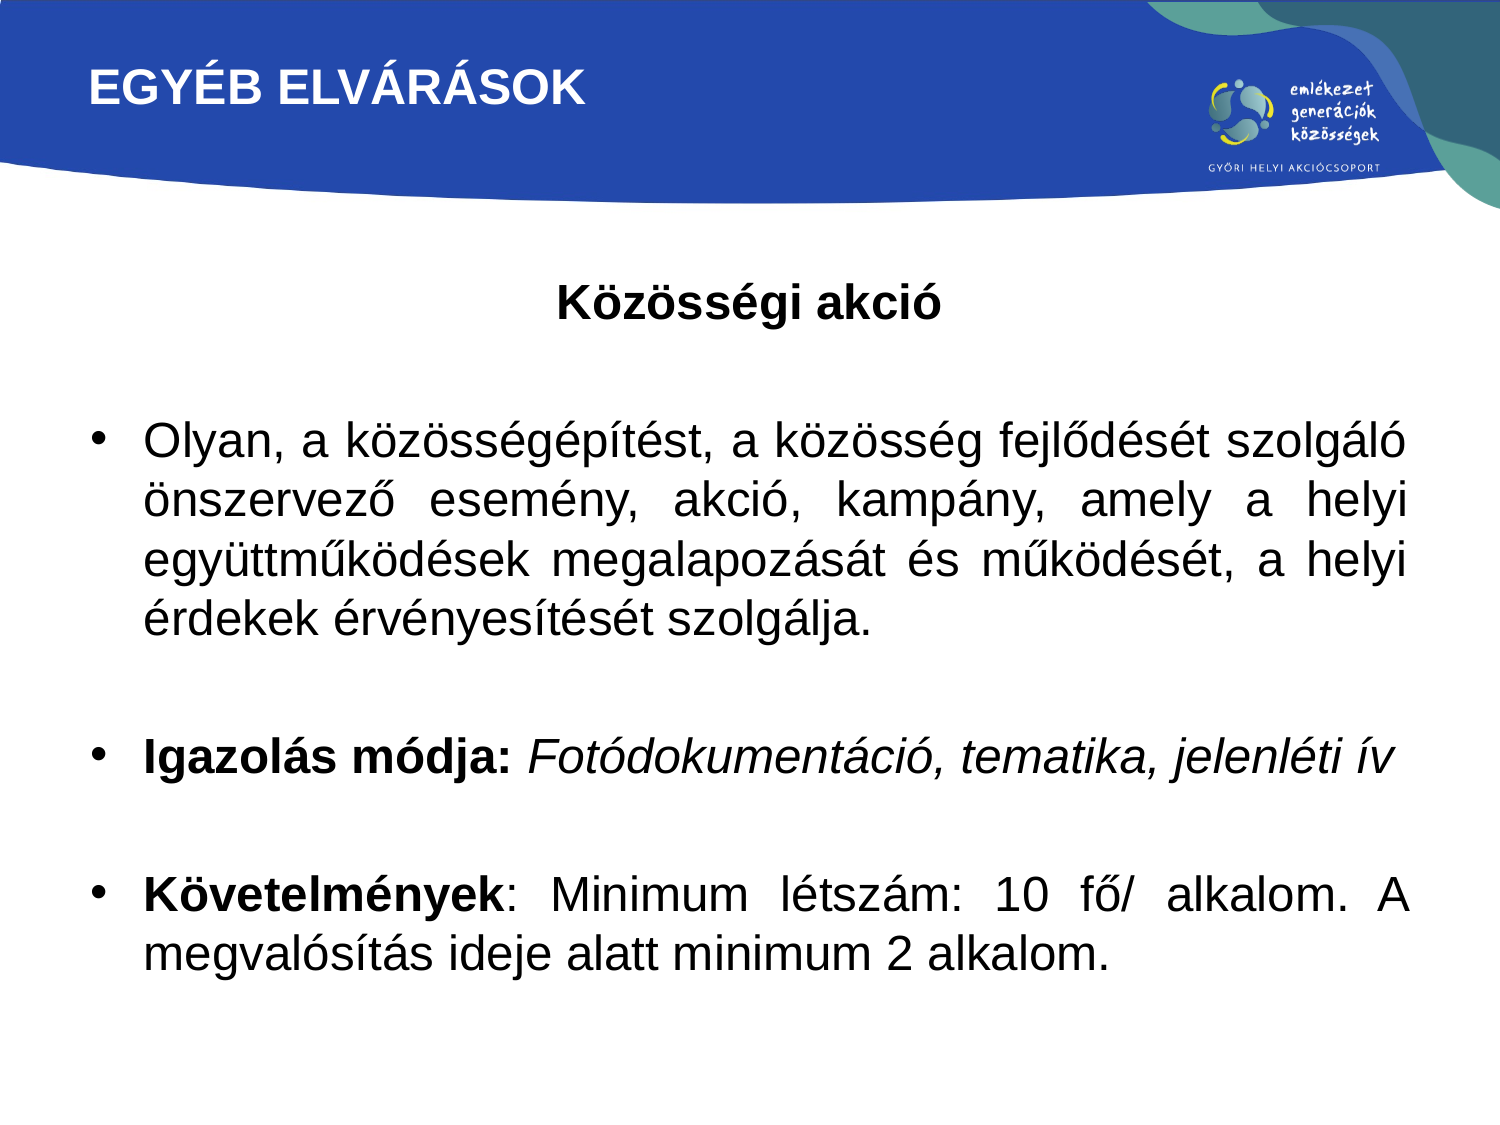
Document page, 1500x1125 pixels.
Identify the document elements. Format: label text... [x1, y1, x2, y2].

picture [0, 0, 1500, 1125]
title Egyéb elvárások [73, 7, 845, 161]
list Közösségi akció Olyan, a közösségépítést, a közösség fejlődését szolgáló önszervező esemény, akció, kampány, amely a helyi együttműködések megalapozását és működését, a helyi érdekek érvényesítését szolgálja. Igazolás módja: Fotódokumentáció, tematika, jelenléti ív Követelmények: Minimum létszám: 10 fő/ alkalom. A megvalósítás ideje alatt minimum 2 alkalom. [75, 262, 1425, 1005]
